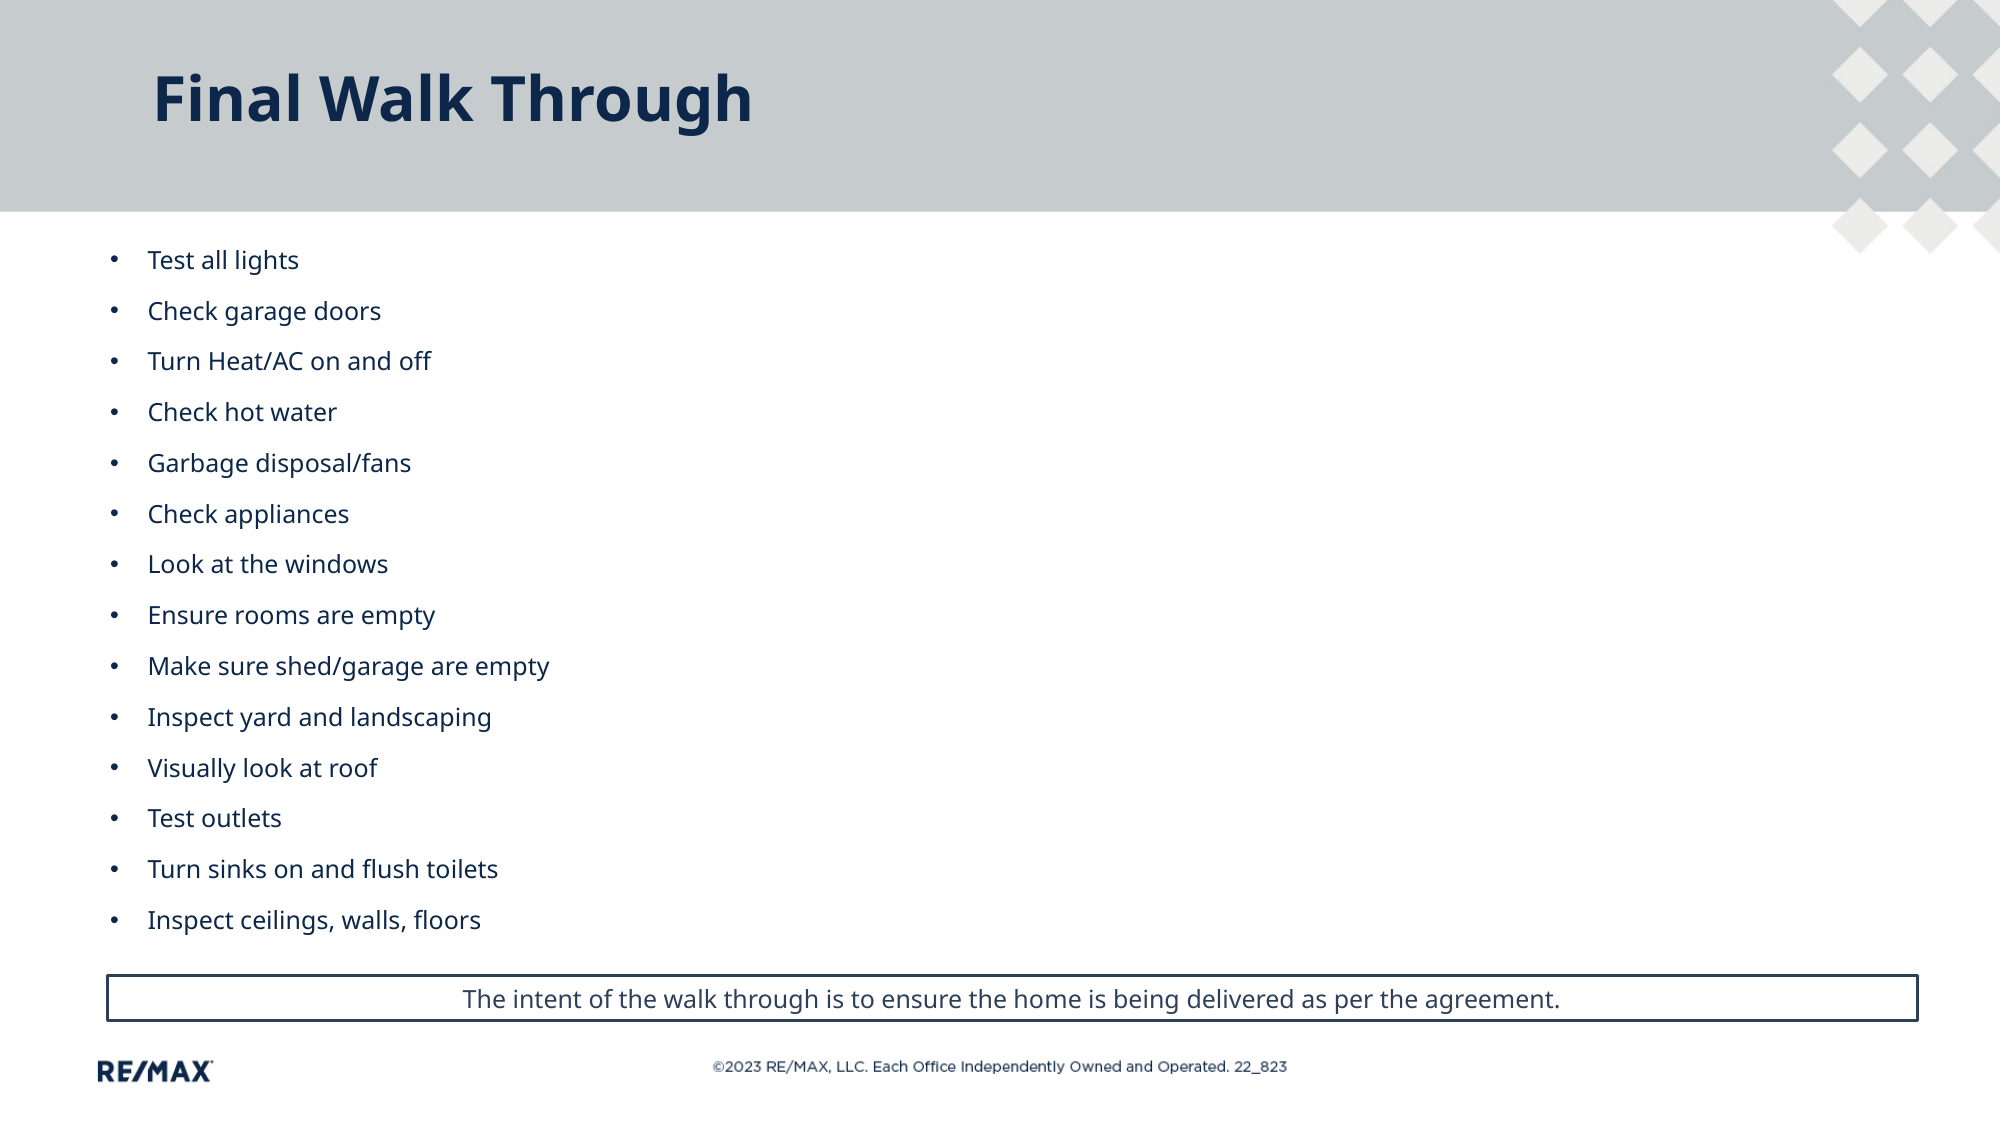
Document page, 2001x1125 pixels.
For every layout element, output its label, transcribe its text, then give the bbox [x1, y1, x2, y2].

text_box The intent of the walk through is to ensure the home is being delivered as per the agreement. [107, 975, 1918, 1021]
list Test all lights Check garage doors Turn Heat/AC on and off Check hot water Garbage disposal/fans Check appliances Look at the windows Ensure rooms are empty Make sure shed/garage are empty Inspect yard and landscaping Visually look at roof Test outlets Turn sinks on and flush toilets Inspect ceilings, walls, floors [95, 236, 1821, 951]
title Final Walk Through [137, 59, 1799, 166]
picture [0, 0, 2000, 1125]
